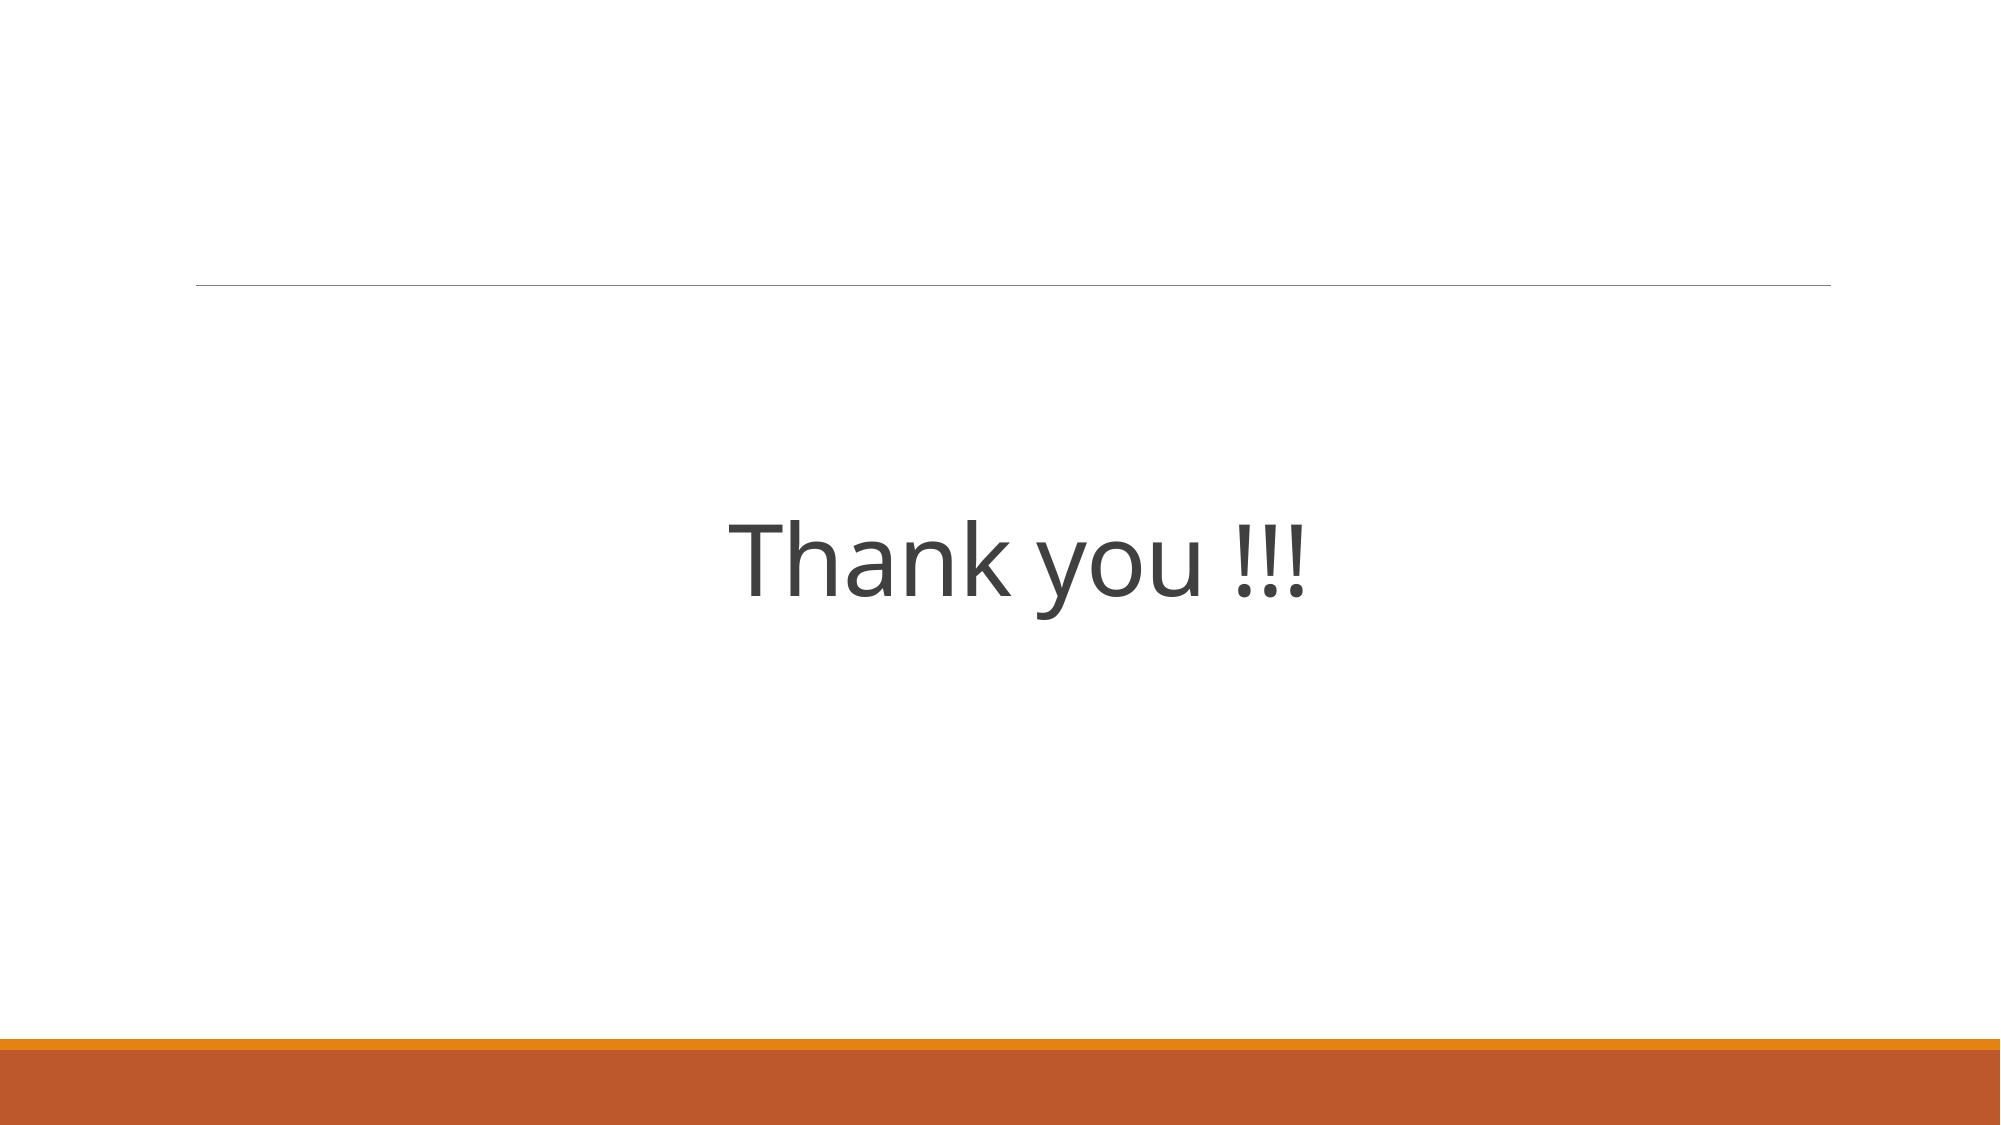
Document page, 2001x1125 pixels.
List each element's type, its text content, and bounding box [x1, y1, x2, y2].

title Thank you !!! [194, 386, 1845, 625]
